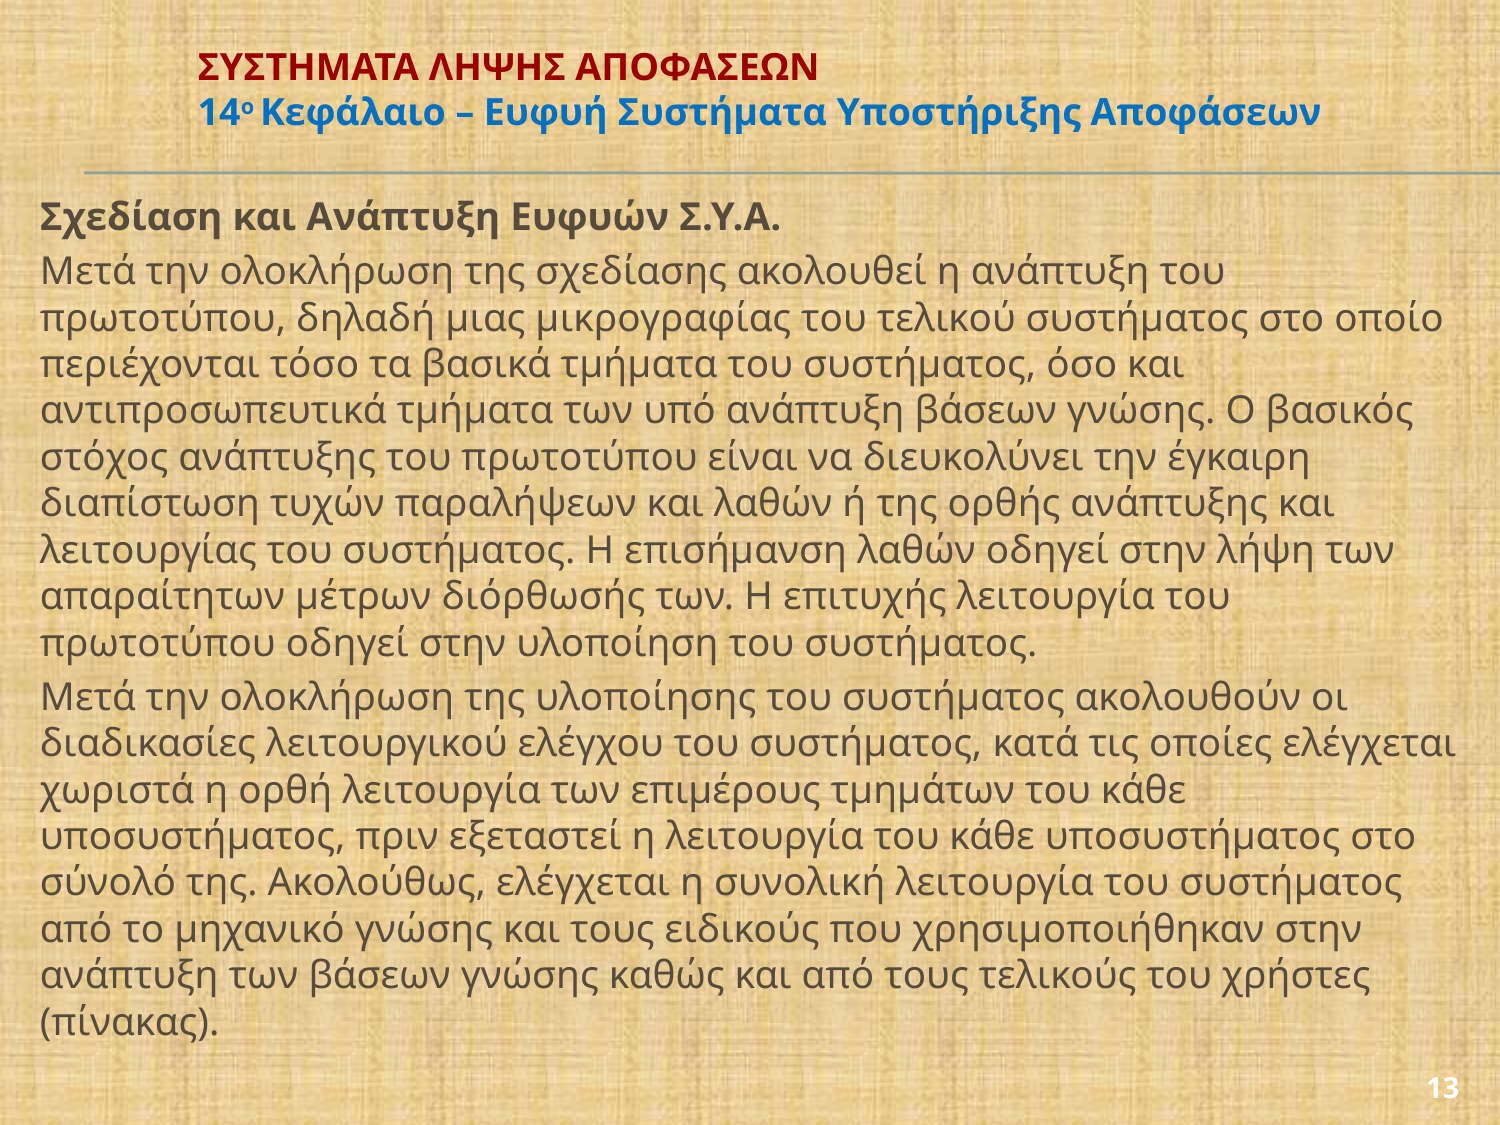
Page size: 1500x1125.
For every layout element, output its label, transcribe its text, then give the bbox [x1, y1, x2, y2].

list Σχεδίαση και Ανάπτυξη Ευφυών Σ.Υ.Α. Μετά την ολοκλήρωση της σχεδίασης ακολουθεί η ανάπτυξη του πρωτοτύπου, δηλαδή μιας μικρογραφίας του τελικού συστήματος στο οποίο περιέχονται τόσο τα βασικά τμήματα του συστήματος, όσο και αντιπροσωπευτικά τμήματα των υπό ανάπτυξη βάσεων γνώσης. Ο βασικός στόχος ανάπτυξης του πρωτοτύπου είναι να διευκολύνει την έγκαιρη διαπίστωση τυχών παραλήψεων και λαθών ή της ορθής ανάπτυξης και λειτουργίας του συστήματος. Η επισήμανση λαθών οδηγεί στην λήψη των απαραίτητων μέτρων διόρθωσής των. Η επιτυχής λειτουργία του πρωτοτύπου οδηγεί στην υλοποίηση του συστήματος. Μετά την ολοκλήρωση της υλοποίησης του συστήματος ακολουθούν οι διαδικασίες λειτουργικού ελέγχου του συστήματος, κατά τις οποίες ελέγχεται χωριστά η ορθή λειτουργία των επιμέρους τμημάτων του κάθε υποσυστήματος, πριν εξεταστεί η λειτουργία του κάθε υποσυστήματος στο σύνολό της. Ακολούθως, ελέγχεται η συνολική λειτουργία του συστήματος από το μηχανικό γνώσης και τους ειδικούς που χρησιμοποιήθηκαν στην ανάπτυξη των βάσεων γνώσης καθώς και από τους τελικούς του χρήστες (πίνακας). [24, 184, 1483, 1059]
slide_number 13 [1350, 1061, 1475, 1103]
picture [0, 0, 1500, 1125]
title ΣΥΣΤΗΜΑΤΑ ΛΗΨΗΣ ΑΠΟΦΑΣΕΩΝ 14ο Κεφάλαιο – Ευφυή Συστήματα Υποστήριξης Αποφάσεων [183, 19, 1416, 157]
